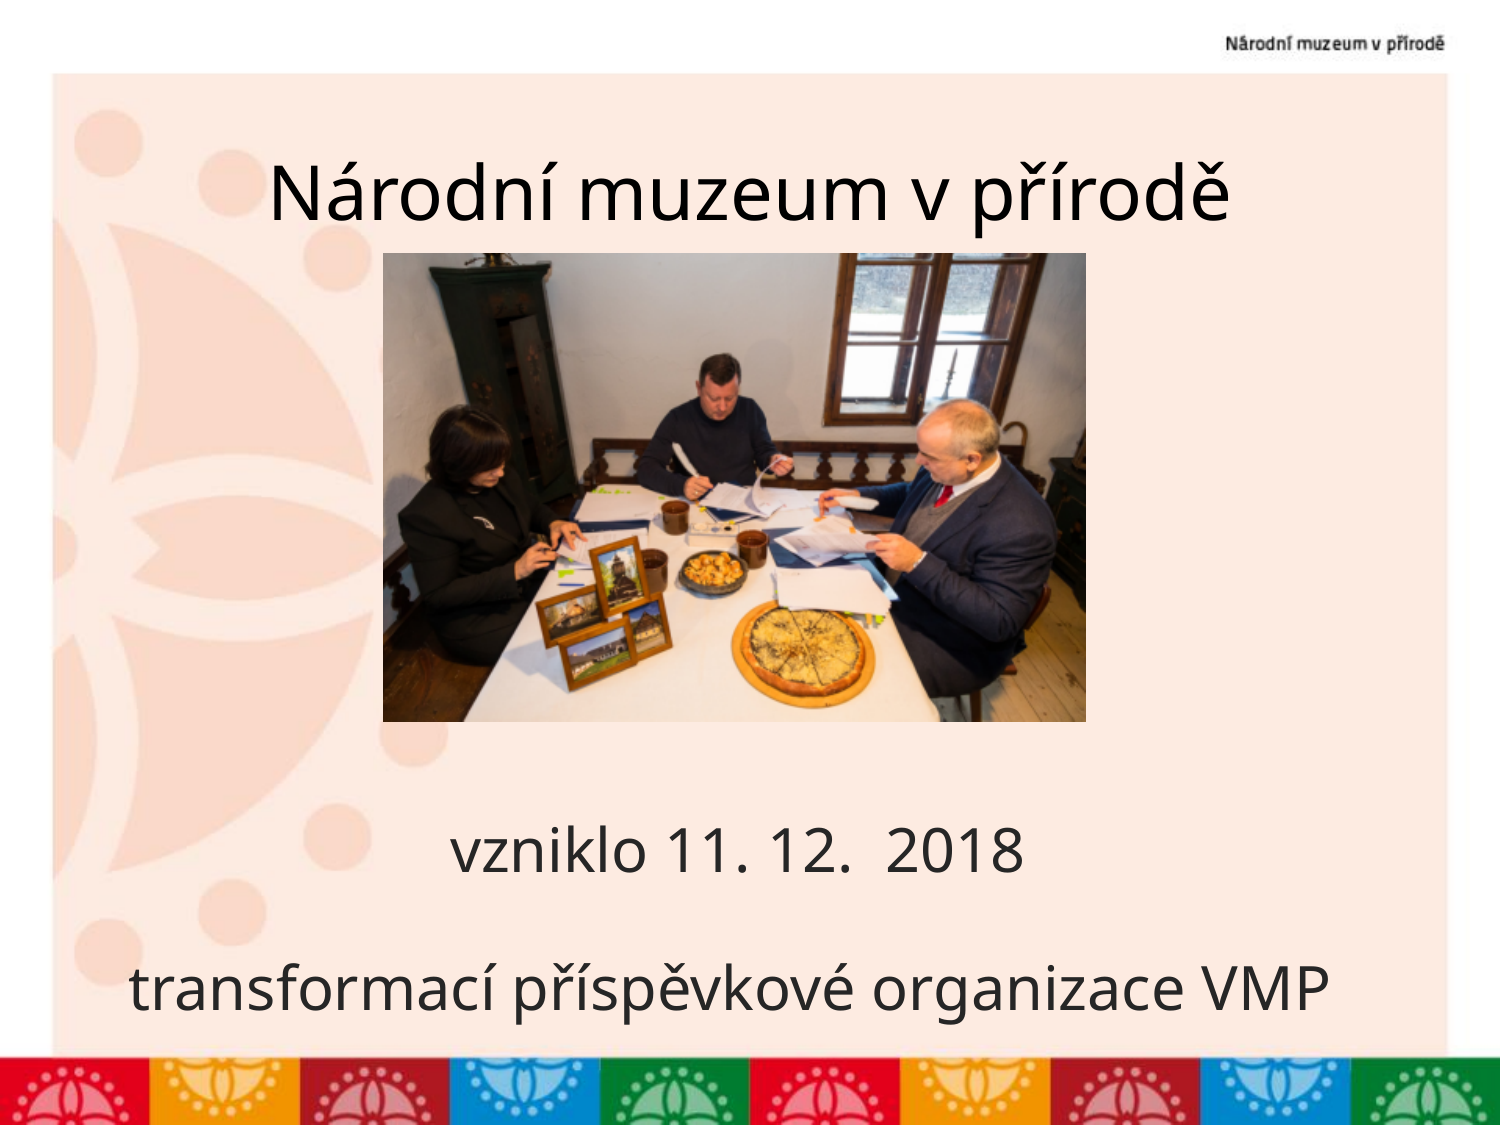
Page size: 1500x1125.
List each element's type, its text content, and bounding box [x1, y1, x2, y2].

title Národní muzeum v přírodě [112, 137, 1388, 244]
subtitle vzniklo 11. 12. 2018 transformací příspěvkové organizace VMP [112, 752, 1365, 1125]
picture [0, 0, 1500, 1125]
